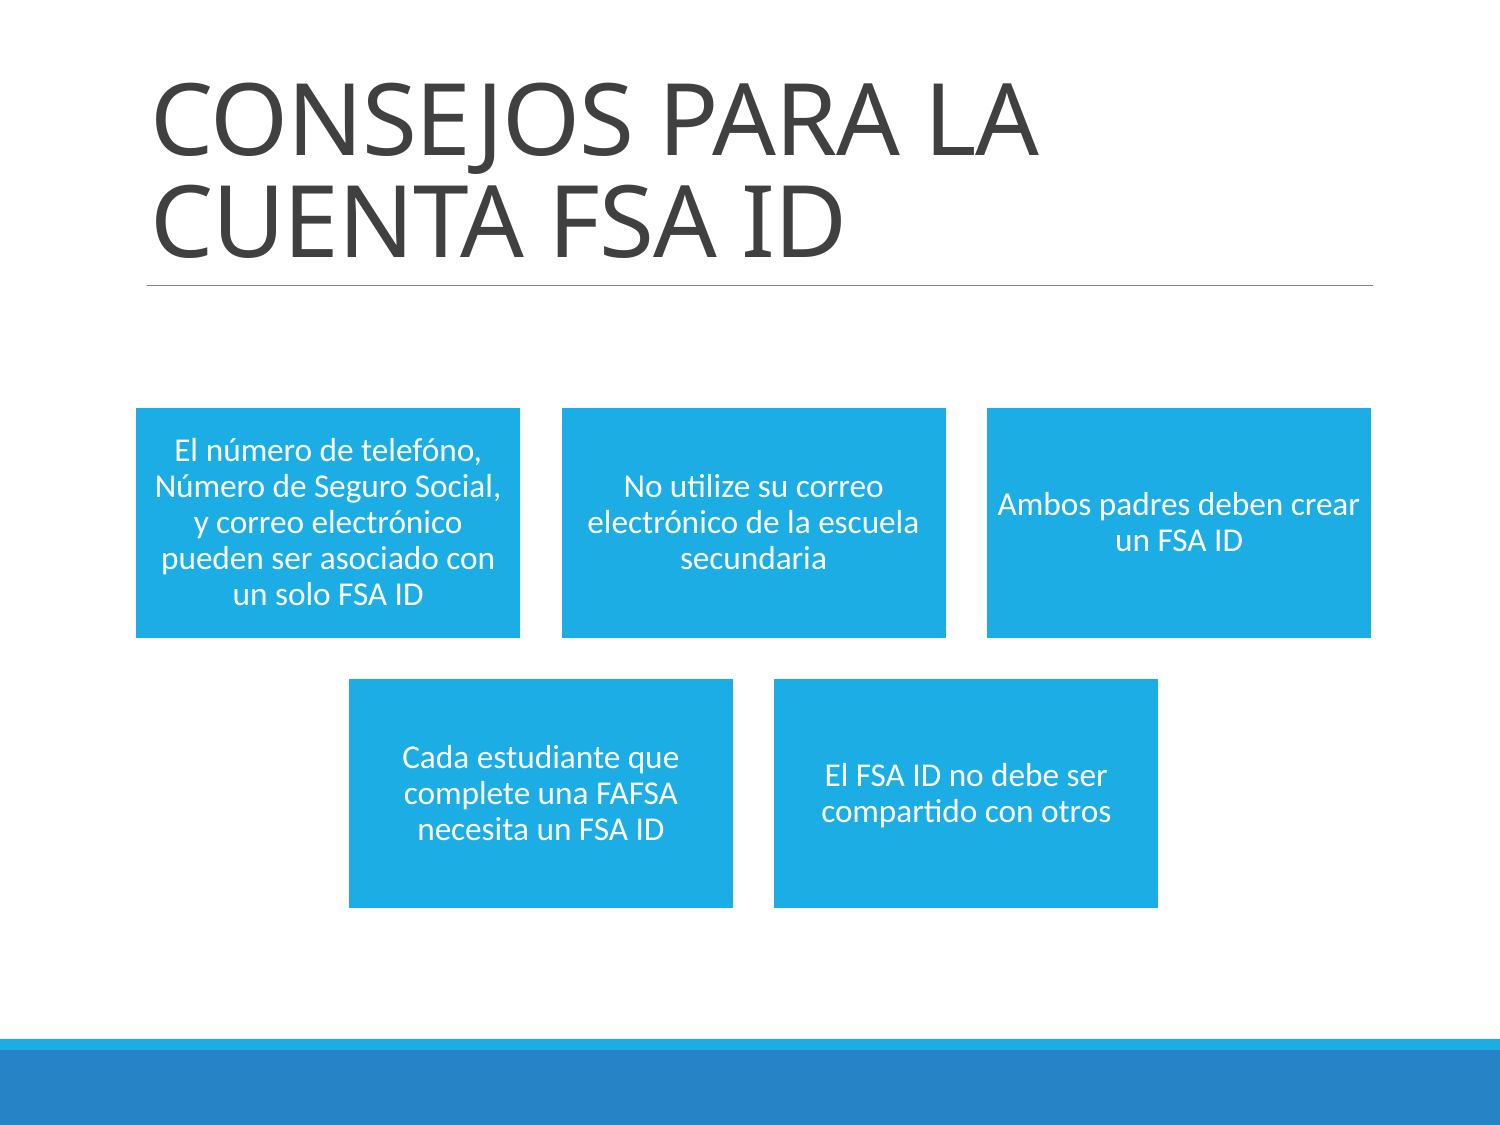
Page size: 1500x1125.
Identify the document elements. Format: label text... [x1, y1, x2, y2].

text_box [134, 311, 1373, 1005]
title CONSEJOS PARA LA CUENTA FSA ID [135, 47, 1373, 285]
